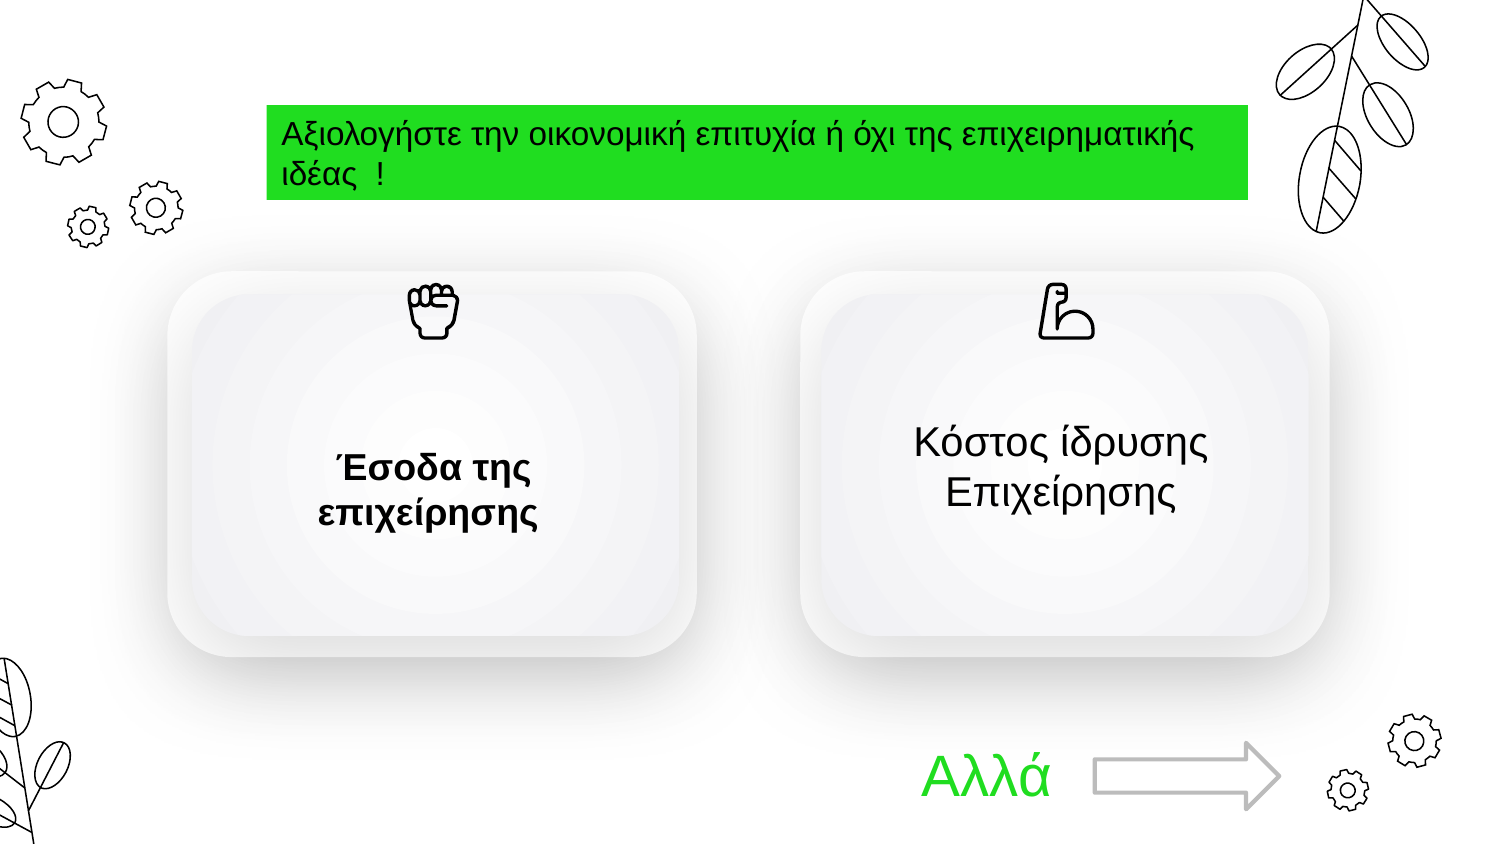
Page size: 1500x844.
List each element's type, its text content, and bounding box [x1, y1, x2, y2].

text_box [1092, 740, 1282, 812]
text_box Κόστος ίδρυσης Επιχείρησης [870, 434, 1263, 496]
text_box [407, 282, 460, 340]
text_box [821, 294, 1309, 636]
text_box [167, 271, 697, 350]
text_box [191, 294, 680, 636]
text_box Αλλά [907, 730, 1140, 816]
text_box Έσοδα της επιχείρησης [238, 434, 630, 542]
text_box Αξιολογήστε την οικονομική επιτυχία ή όχι της επιχειρηματικής ιδέας ! [266, 105, 1248, 200]
text_box [800, 271, 1330, 341]
text_box [1038, 282, 1095, 340]
